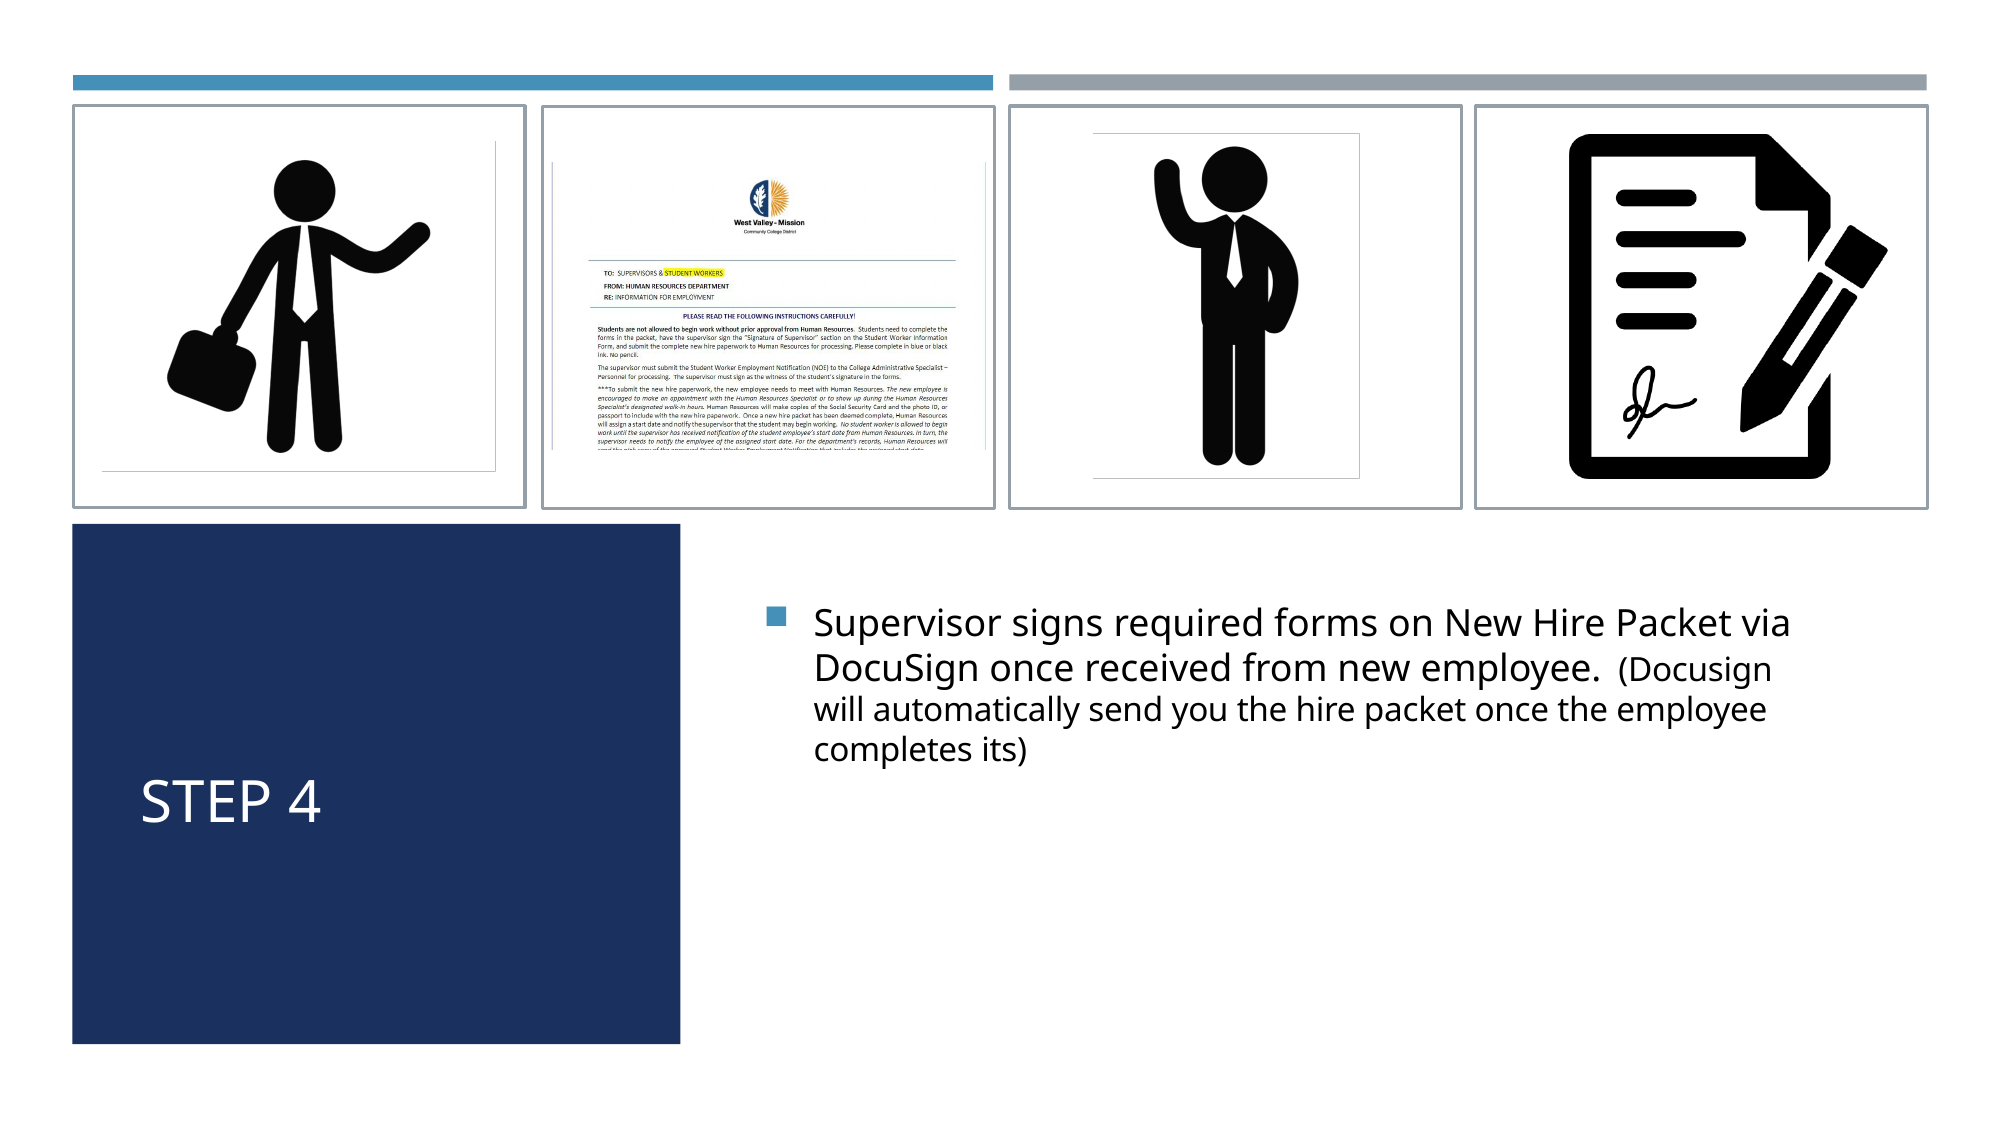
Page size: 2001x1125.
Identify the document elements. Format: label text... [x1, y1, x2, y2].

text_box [1474, 104, 1930, 511]
text_box [73, 75, 994, 91]
text_box Supervisor signs required forms on New Hire Packet via DocuSign once received from new employee. (Docusign will automatically send you the hire packet once the employee completes its) [761, 596, 1826, 769]
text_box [71, 103, 527, 510]
text_box STEP 4 [72, 523, 681, 1045]
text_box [541, 104, 997, 511]
text_box [1009, 74, 1927, 91]
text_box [1007, 104, 1464, 511]
